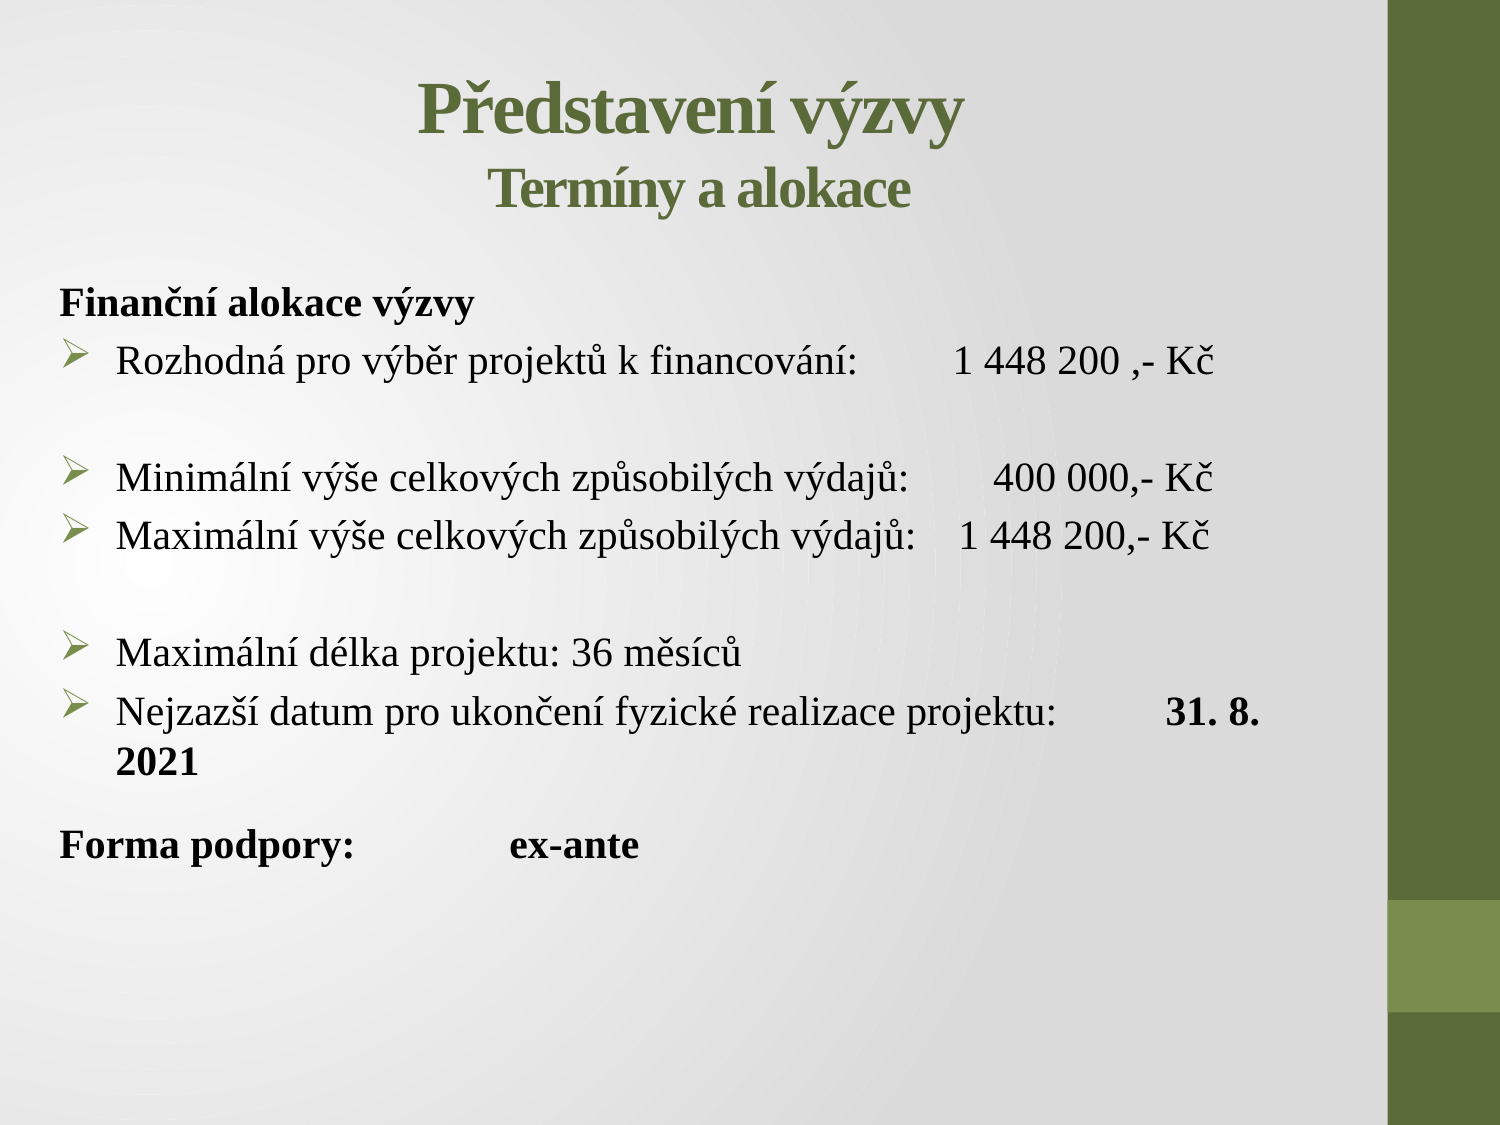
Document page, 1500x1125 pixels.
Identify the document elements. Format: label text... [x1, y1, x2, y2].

list Finanční alokace výzvy Rozhodná pro výběr projektů k financování: 1 448 200 ,- Kč Minimální výše celkových způsobilých výdajů: 400 000,- Kč Maximální výše celkových způsobilých výdajů: 1 448 200,- Kč Maximální délka projektu: 36 měsíců Nejzazší datum pro ukončení fyzické realizace projektu: 31. 8. 2021 Forma podpory: ex-ante [44, 267, 1356, 1055]
title Představení výzvy Termíny a alokace [75, 45, 1325, 233]
